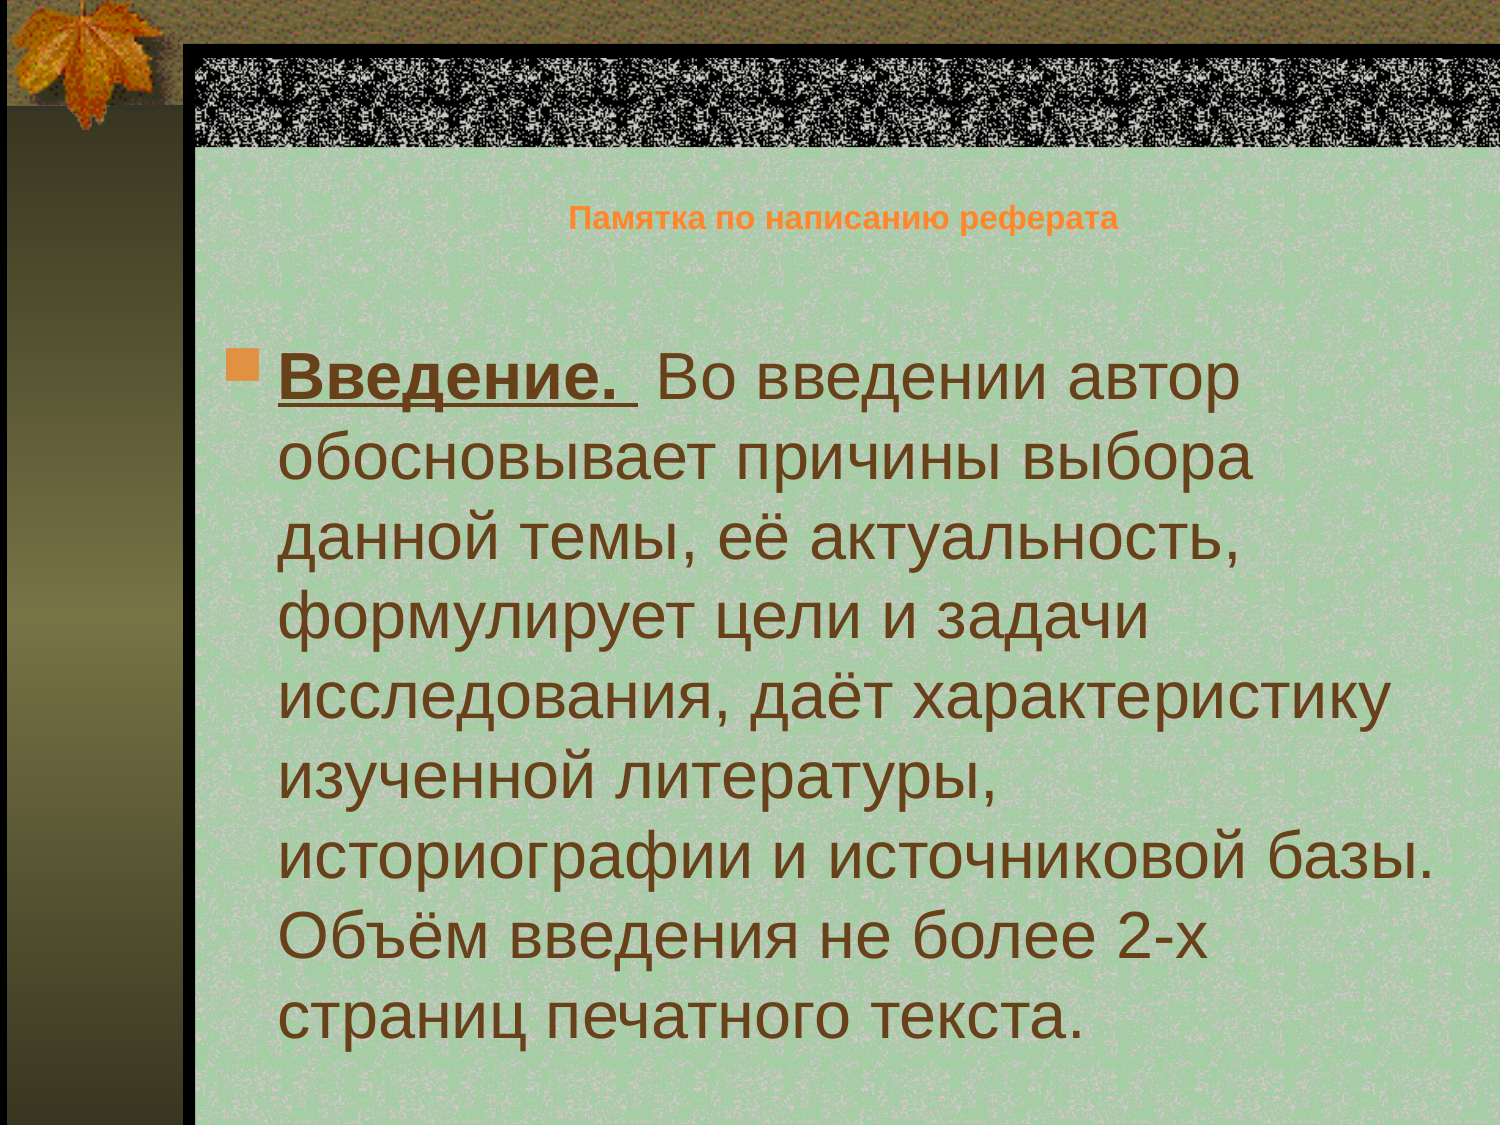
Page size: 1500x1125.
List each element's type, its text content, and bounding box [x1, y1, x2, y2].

picture [7, 0, 1500, 130]
list Введение. Во введении автор обосновывает причины выбора данной темы, её актуальность, формулирует цели и задачи исследования, даёт характеристику изученной литературы, историографии и источниковой базы. Объём введения не более 2-х страниц печатного текста. [206, 324, 1482, 1001]
title Памятка по написанию реферата [206, 99, 1482, 288]
picture [196, 58, 1500, 1124]
